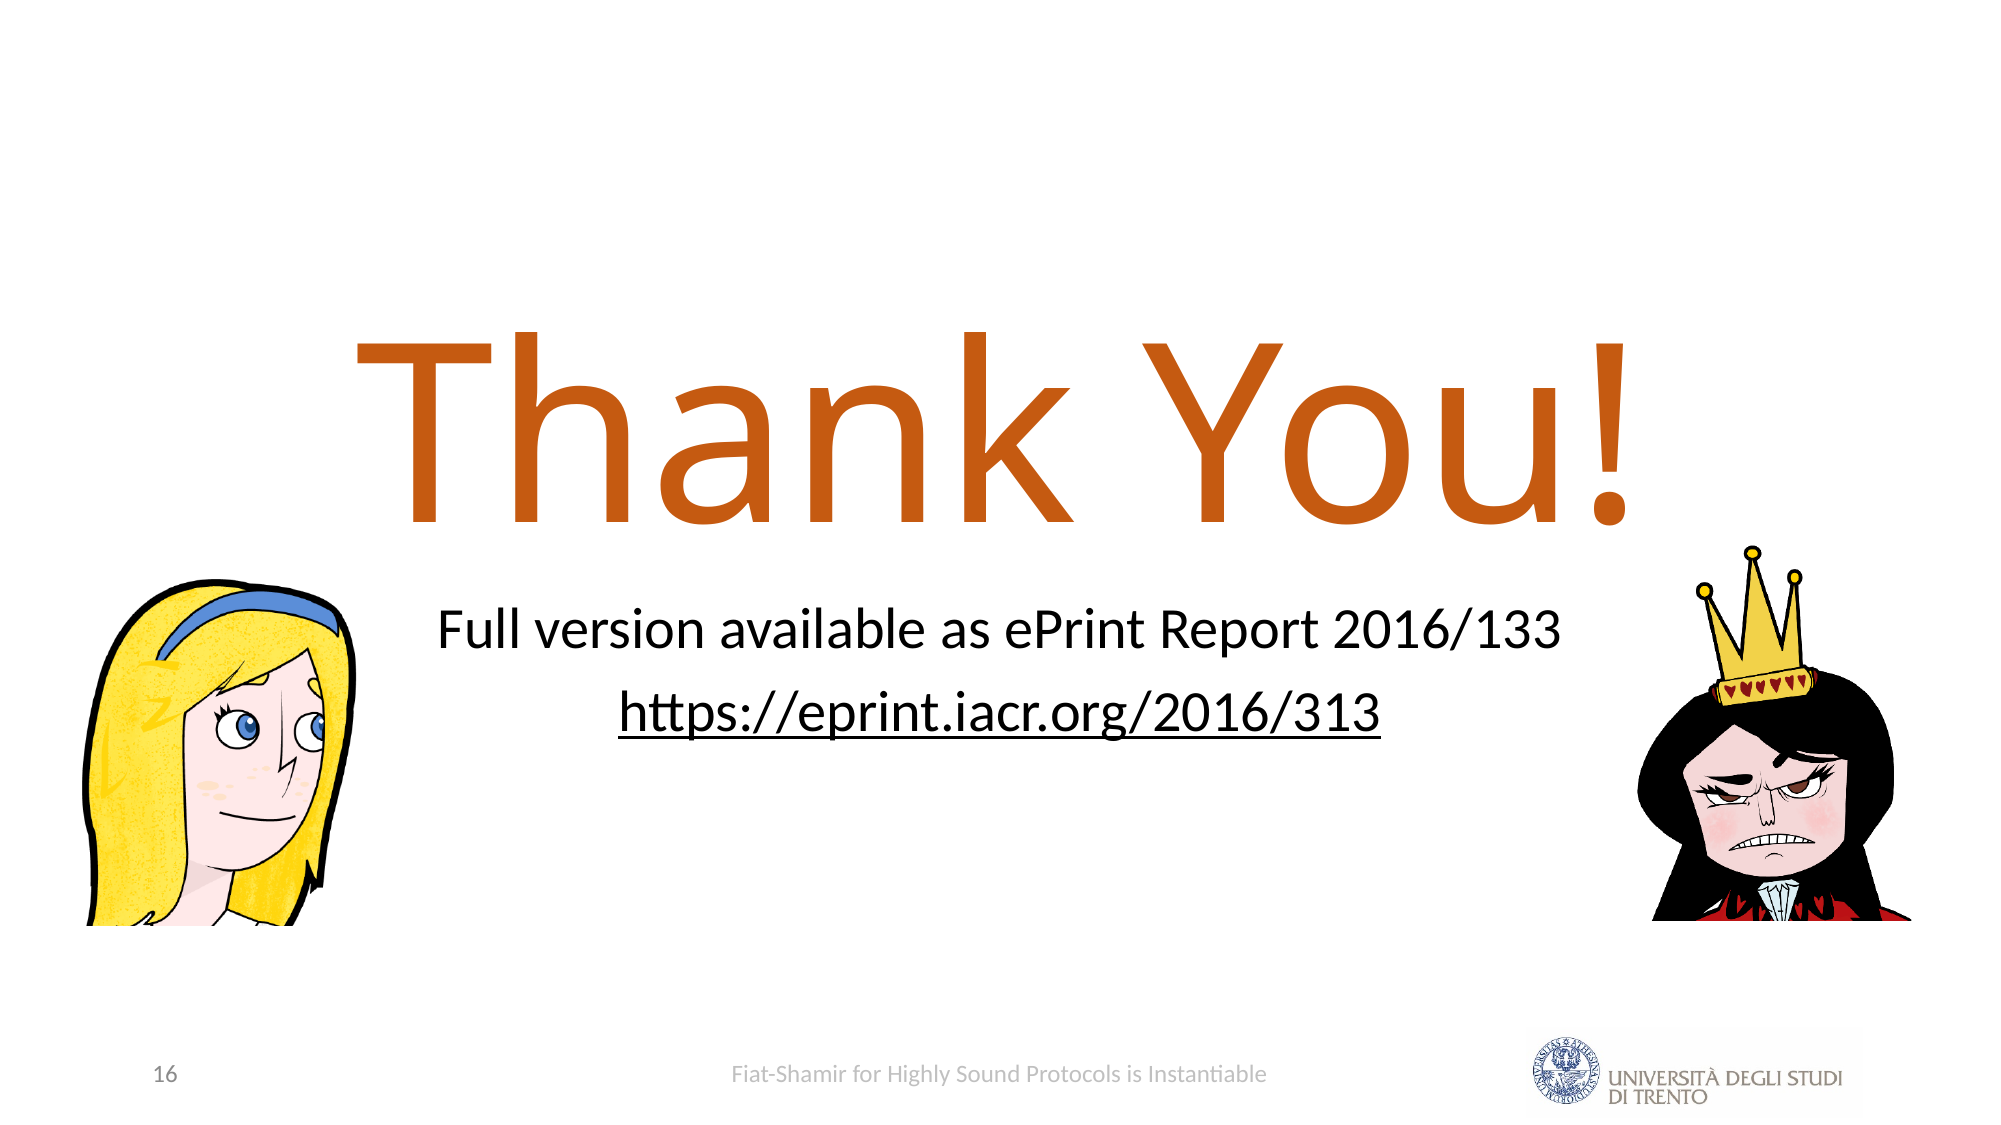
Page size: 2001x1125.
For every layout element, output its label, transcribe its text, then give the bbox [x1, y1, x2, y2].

picture [41, 575, 392, 926]
picture [1615, 537, 1919, 926]
footer Fiat-Shamir for Highly Sound Protocols is Instantiable [662, 1042, 1338, 1103]
picture [1526, 1027, 1863, 1118]
slide_number 16 [137, 1042, 588, 1103]
list Thank You! Full version available as ePrint Report 2016/133 https://eprint.iacr.org/2016/313 [137, 299, 1863, 983]
